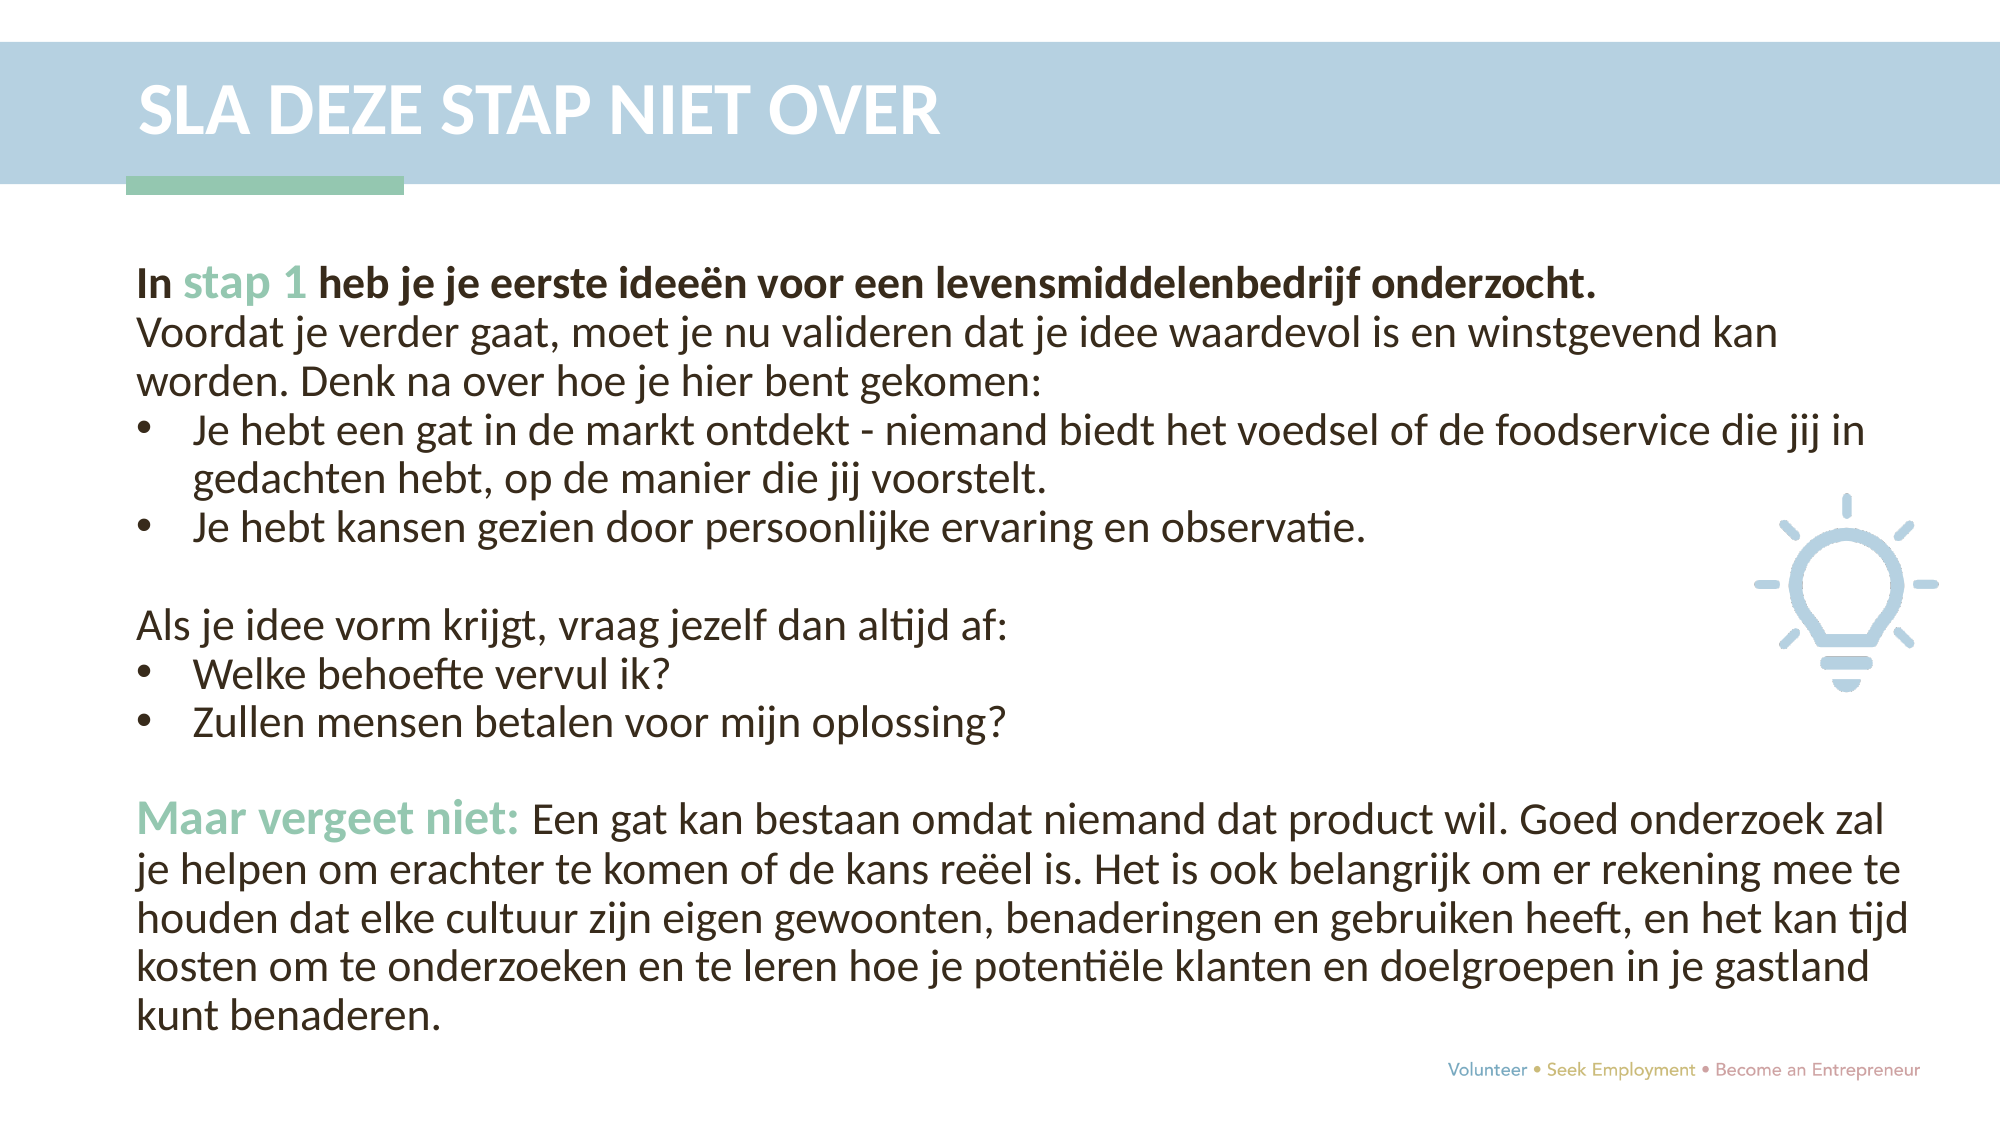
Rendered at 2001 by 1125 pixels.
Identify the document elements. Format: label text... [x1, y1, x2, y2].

list SLA DEZE STAP NIET OVER [123, 51, 1913, 170]
picture [1418, 1046, 1971, 1103]
list In stap 1 heb je je eerste ideeën voor een levensmiddelenbedrijf onderzocht. Voordat je verder gaat, moet je nu valideren dat je idee waardevol is en winstgevend kan worden. Denk na over hoe je hier bent gekomen: Je hebt een gat in de markt ontdekt - niemand biedt het voedsel of de foodservice die jij in gedachten hebt, op de manier die jij voorstelt. Je hebt kansen gezien door persoonlijke ervaring en observatie. Als je idee vorm krijgt, vraag jezelf dan altijd af: Welke behoefte vervul ik? Zullen mensen betalen voor mijn oplossing? Maar vergeet niet: Een gat kan bestaan omdat niemand dat product wil. Goed onderzoek zal je helpen om erachter te komen of de kans reëel is. Het is ook belangrijk om er rekening mee te houden dat elke cultuur zijn eigen gewoonten, benaderingen en gebruiken heeft, en het kan tijd kosten om te onderzoeken en te leren hoe je potentiële klanten en doelgroepen in je gastland kunt benaderen. [121, 251, 1943, 989]
picture [1736, 483, 1957, 705]
